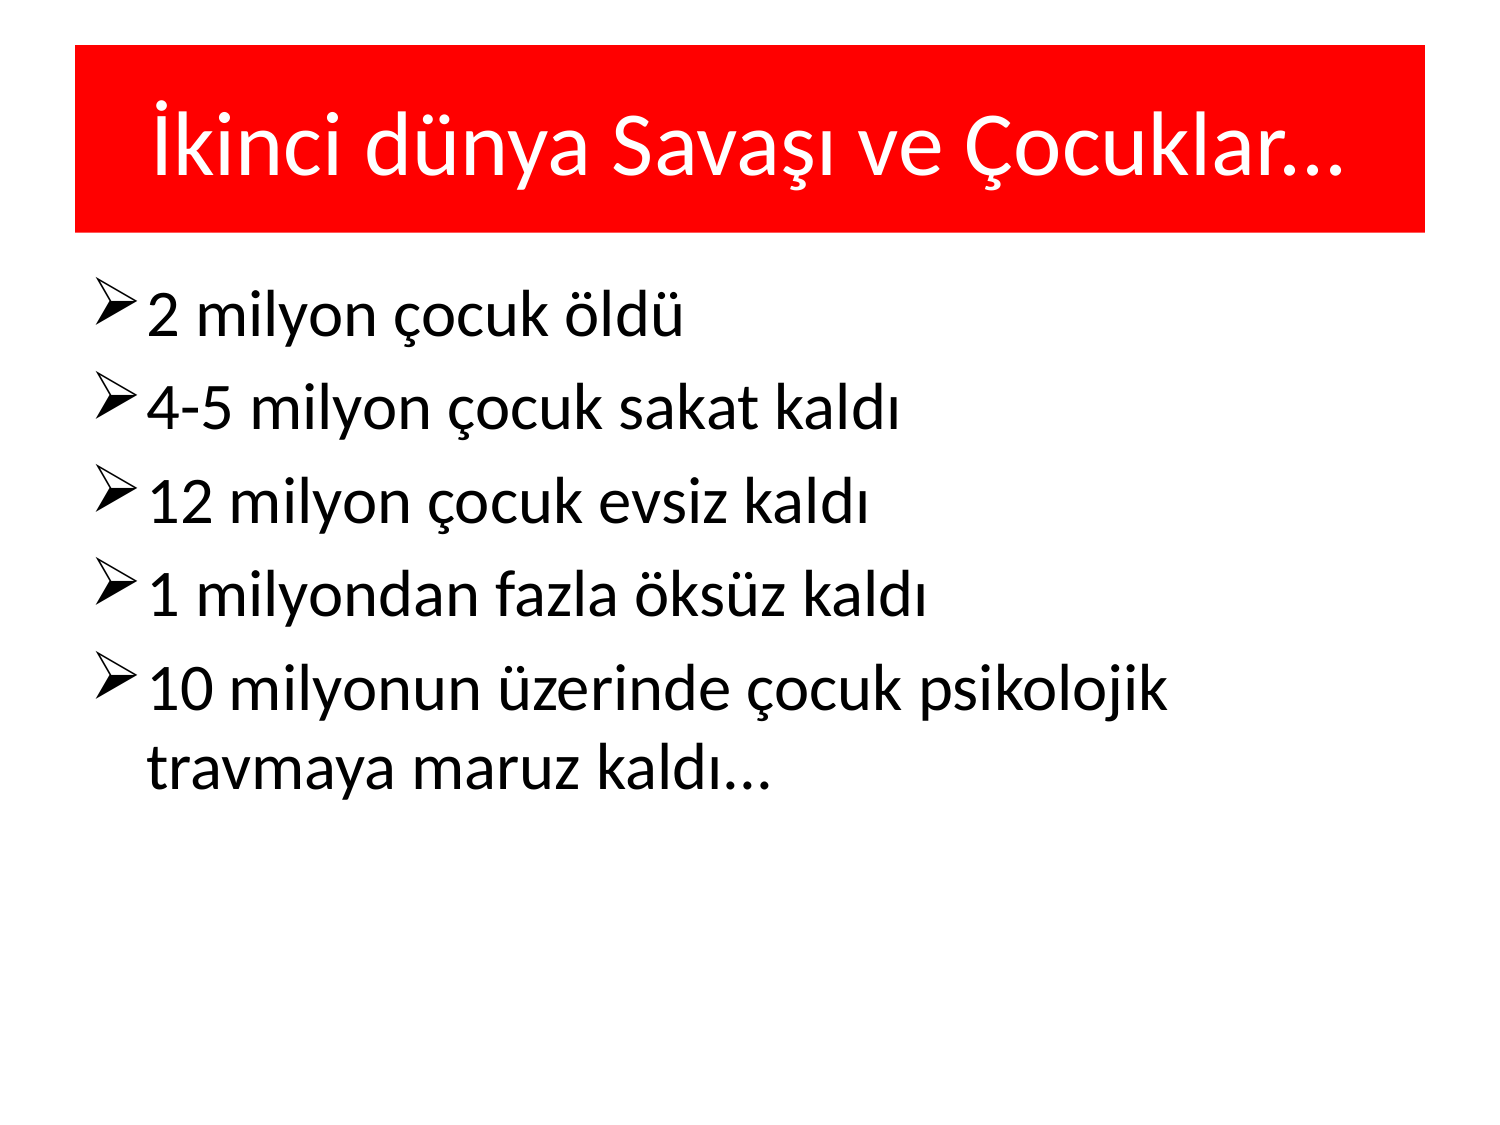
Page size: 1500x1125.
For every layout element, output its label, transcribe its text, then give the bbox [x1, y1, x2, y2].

list 2 milyon çocuk öldü 4-5 milyon çocuk sakat kaldı 12 milyon çocuk evsiz kaldı 1 milyondan fazla öksüz kaldı 10 milyonun üzerinde çocuk psikolojik travmaya maruz kaldı... [75, 262, 1425, 1005]
title İkinci dünya Savaşı ve Çocuklar... [75, 45, 1425, 233]
